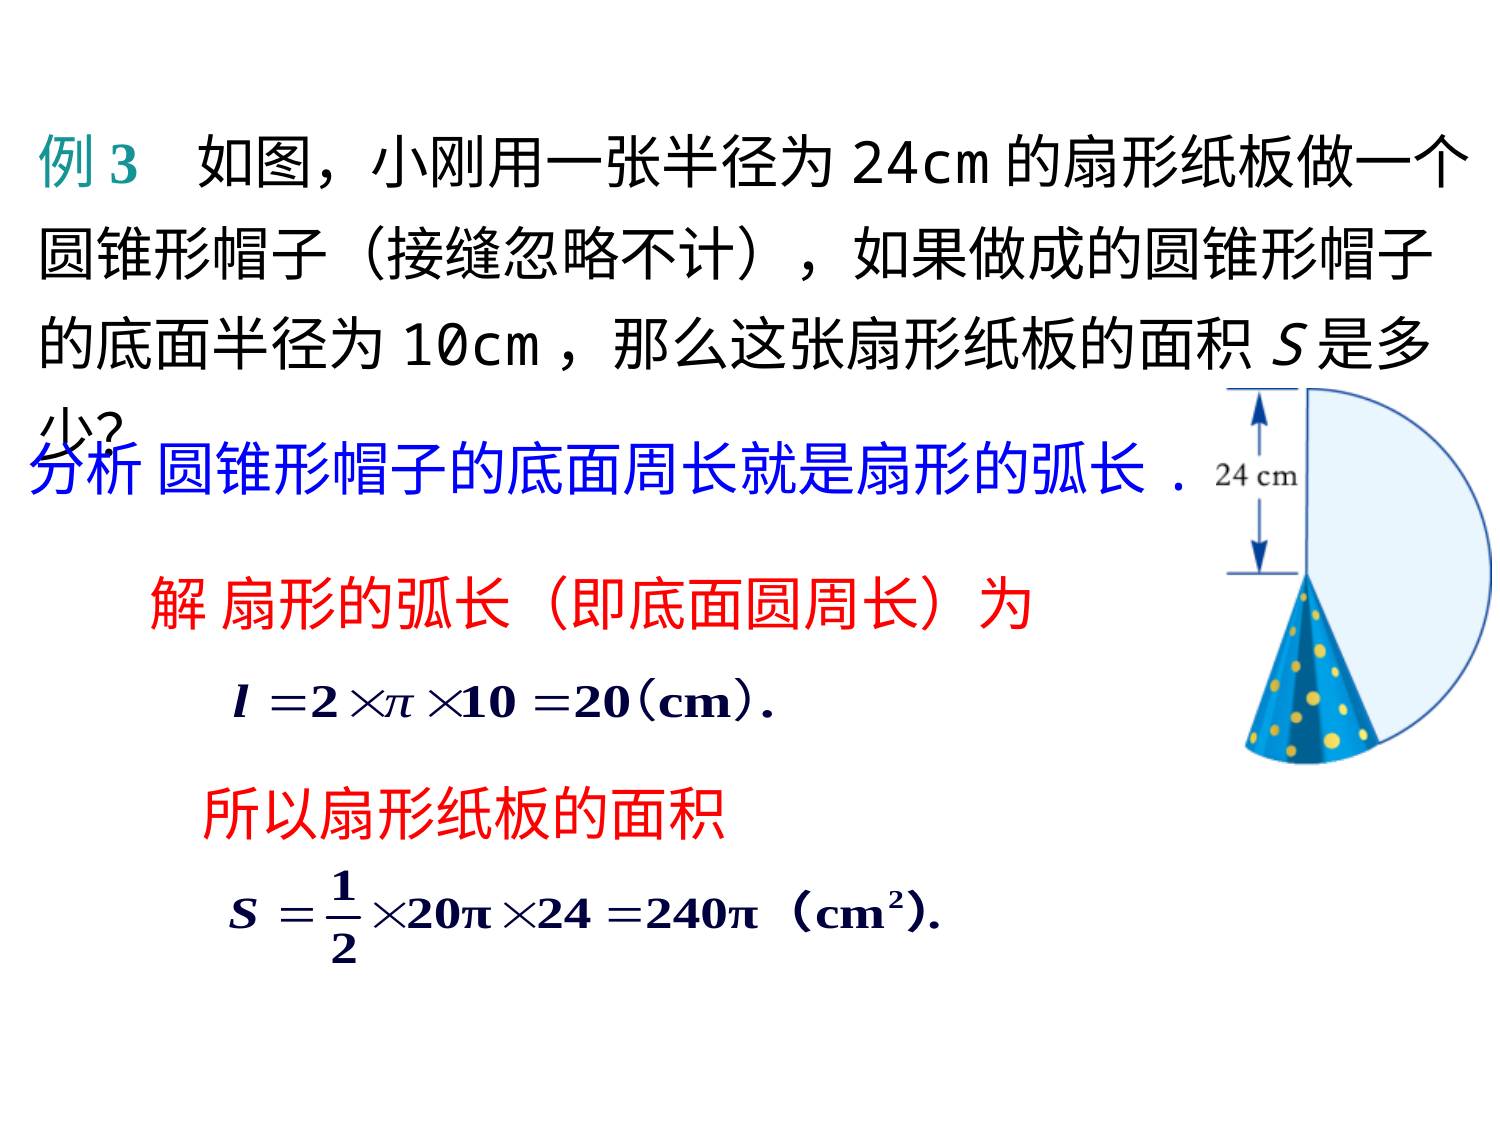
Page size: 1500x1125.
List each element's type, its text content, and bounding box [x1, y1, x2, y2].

picture [1216, 388, 1492, 767]
text_box 解 扇形的弧长（即底面圆周长）为 所以扇形纸板的面积 [134, 524, 1398, 960]
text_box 例3 如图，小刚用一张半径为24cm的扇形纸板做一个圆锥形帽子（接缝忽略不计），如果做成的圆锥形帽子的底面半径为10cm，那么这张扇形纸板的面积S是多少？ [22, 97, 1488, 424]
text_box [228, 677, 779, 724]
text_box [221, 860, 944, 969]
text_box 分析 圆锥形帽子的底面周长就是扇形的弧长. [12, 424, 1211, 510]
